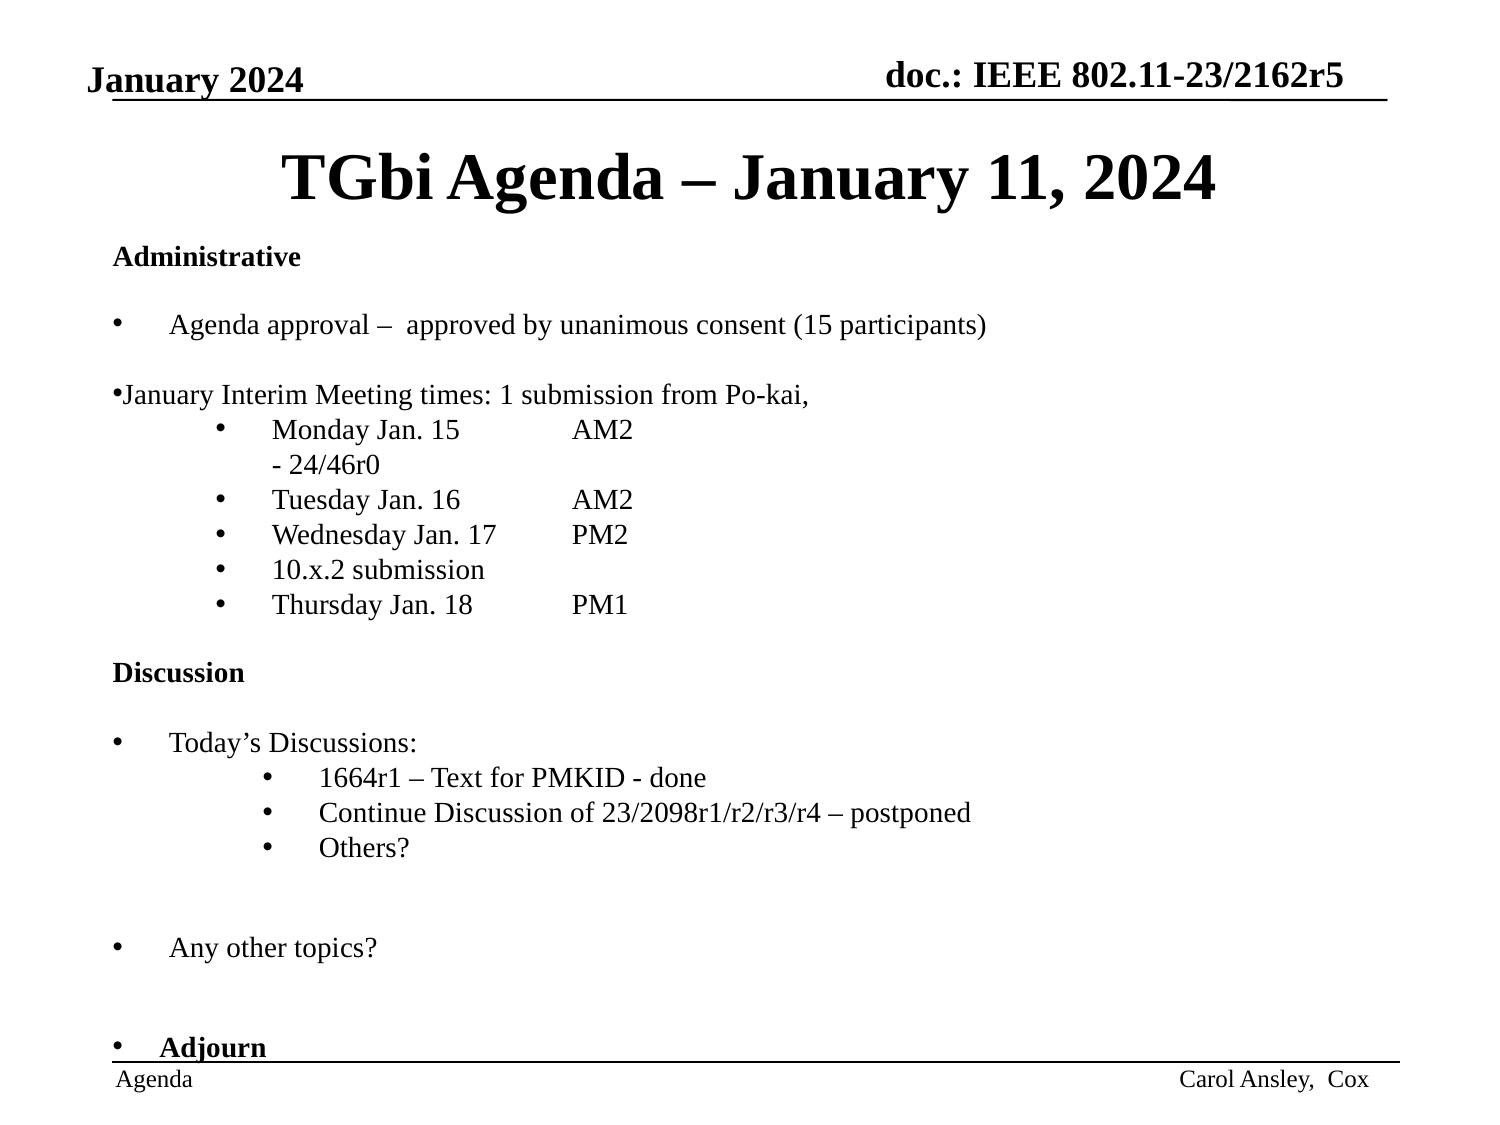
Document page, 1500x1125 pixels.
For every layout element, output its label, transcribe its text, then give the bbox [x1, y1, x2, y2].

title TGbi Agenda – January 11, 2024 [111, 124, 1388, 243]
list Administrative Agenda approval – approved by unanimous consent (15 participants) January Interim Meeting times: 1 submission from Po-kai, Monday Jan. 15 AM2 - 24/46r0 Tuesday Jan. 16 AM2 Wednesday Jan. 17 PM2 10.x.2 submission Thursday Jan. 18 PM1 Discussion Today’s Discussions: 1664r1 – Text for PMKID - done Continue Discussion of 23/2098r1/r2/r3/r4 – postponed Others? Any other topics? Adjourn [111, 243, 1435, 1076]
